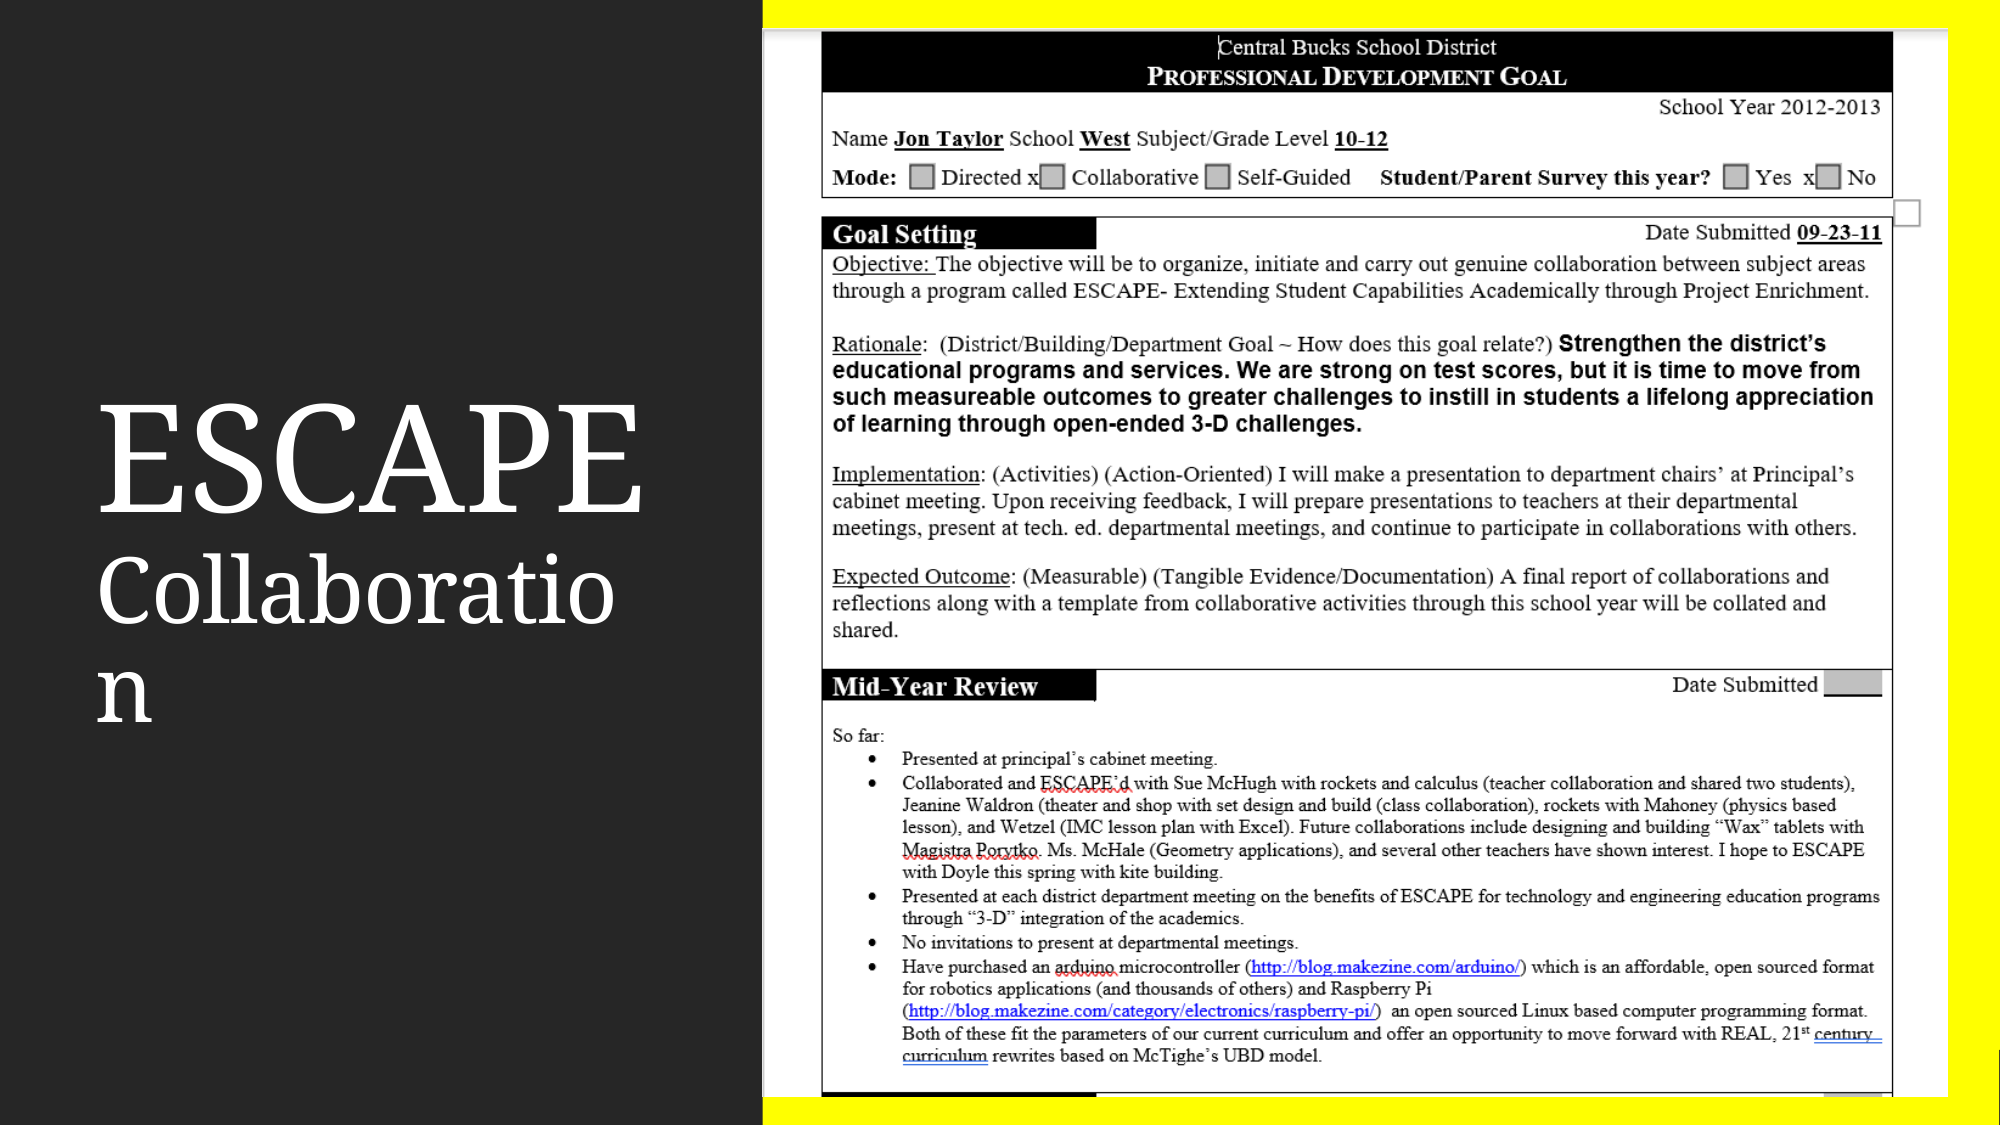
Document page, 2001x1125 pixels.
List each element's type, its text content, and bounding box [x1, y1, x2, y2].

title ESCAPE Collaboration [80, 99, 679, 1026]
text_box [0, 0, 764, 1125]
picture [761, 27, 1948, 1098]
text_box [764, 0, 2000, 1125]
